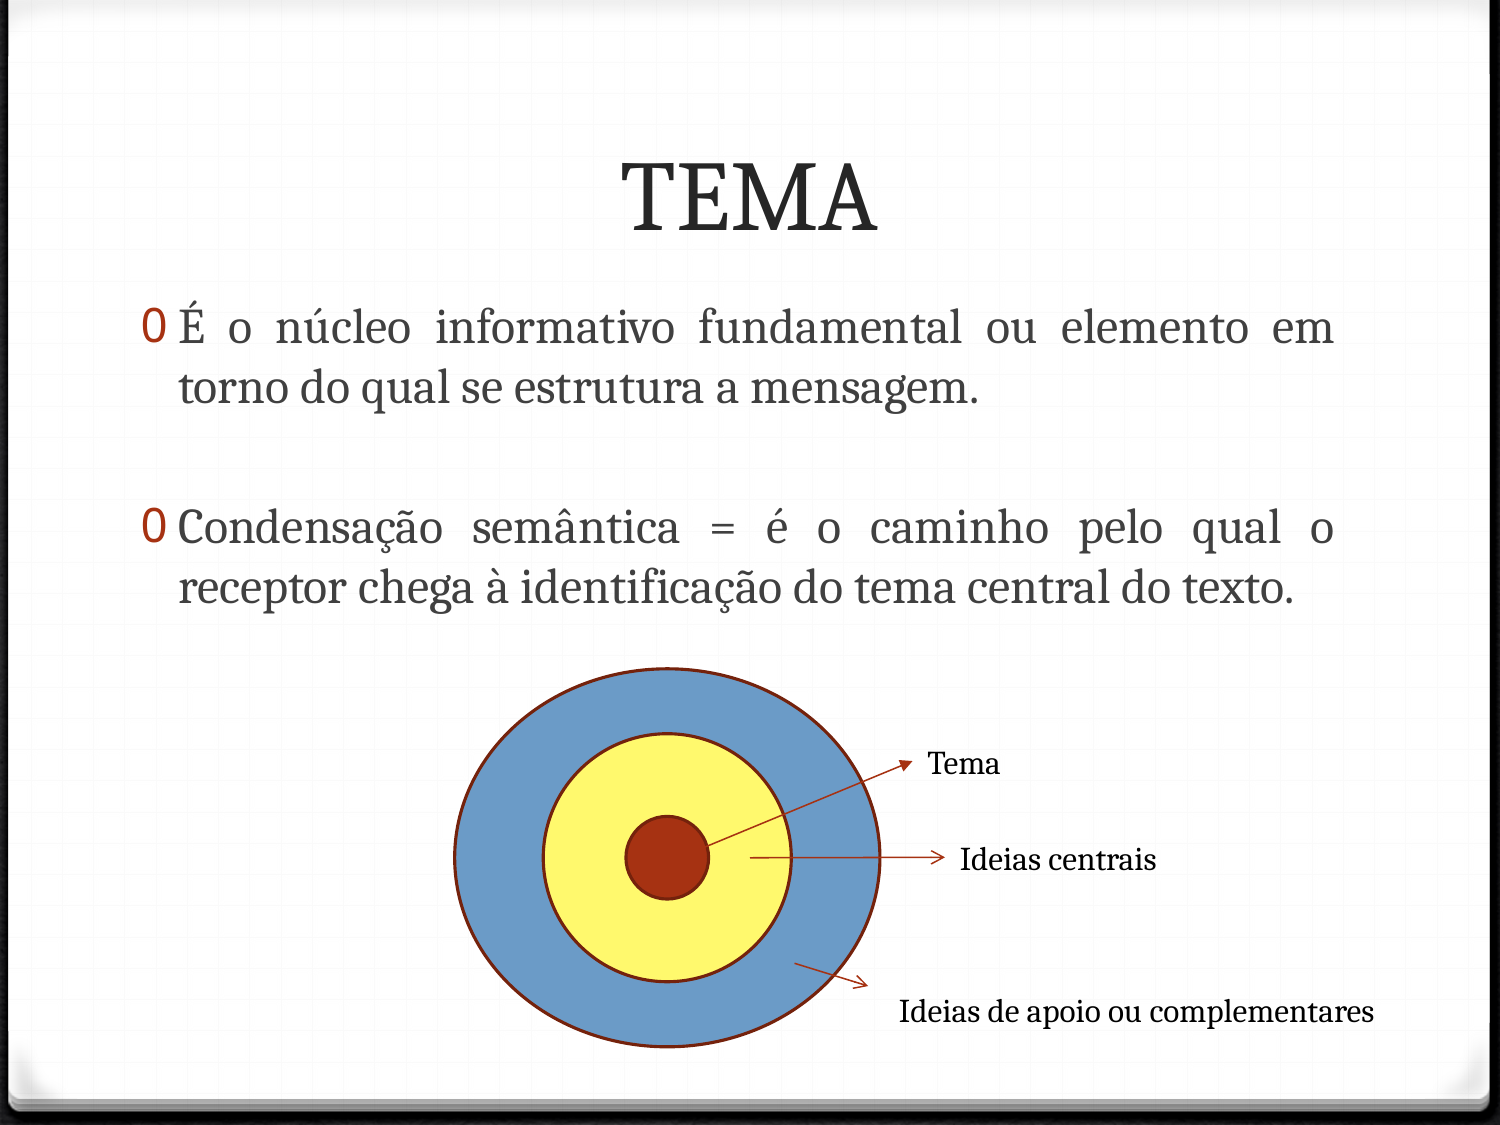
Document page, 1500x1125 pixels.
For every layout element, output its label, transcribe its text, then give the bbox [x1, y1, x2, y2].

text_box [794, 963, 869, 987]
text_box Tema [912, 733, 1016, 789]
picture [0, 0, 1500, 1125]
list É o núcleo informativo fundamental ou elemento em torno do qual se estrutura a mensagem. Condensação semântica = é o caminho pelo qual o receptor chega à identificação do tema central do texto. [125, 286, 1351, 935]
text_box Ideias de apoio ou complementares [884, 981, 1391, 1037]
title TEMA [90, 71, 1410, 309]
text_box [453, 667, 882, 1049]
text_box [624, 814, 710, 901]
text_box Ideias centrais [944, 829, 1172, 885]
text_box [678, 761, 911, 858]
text_box [541, 732, 793, 984]
